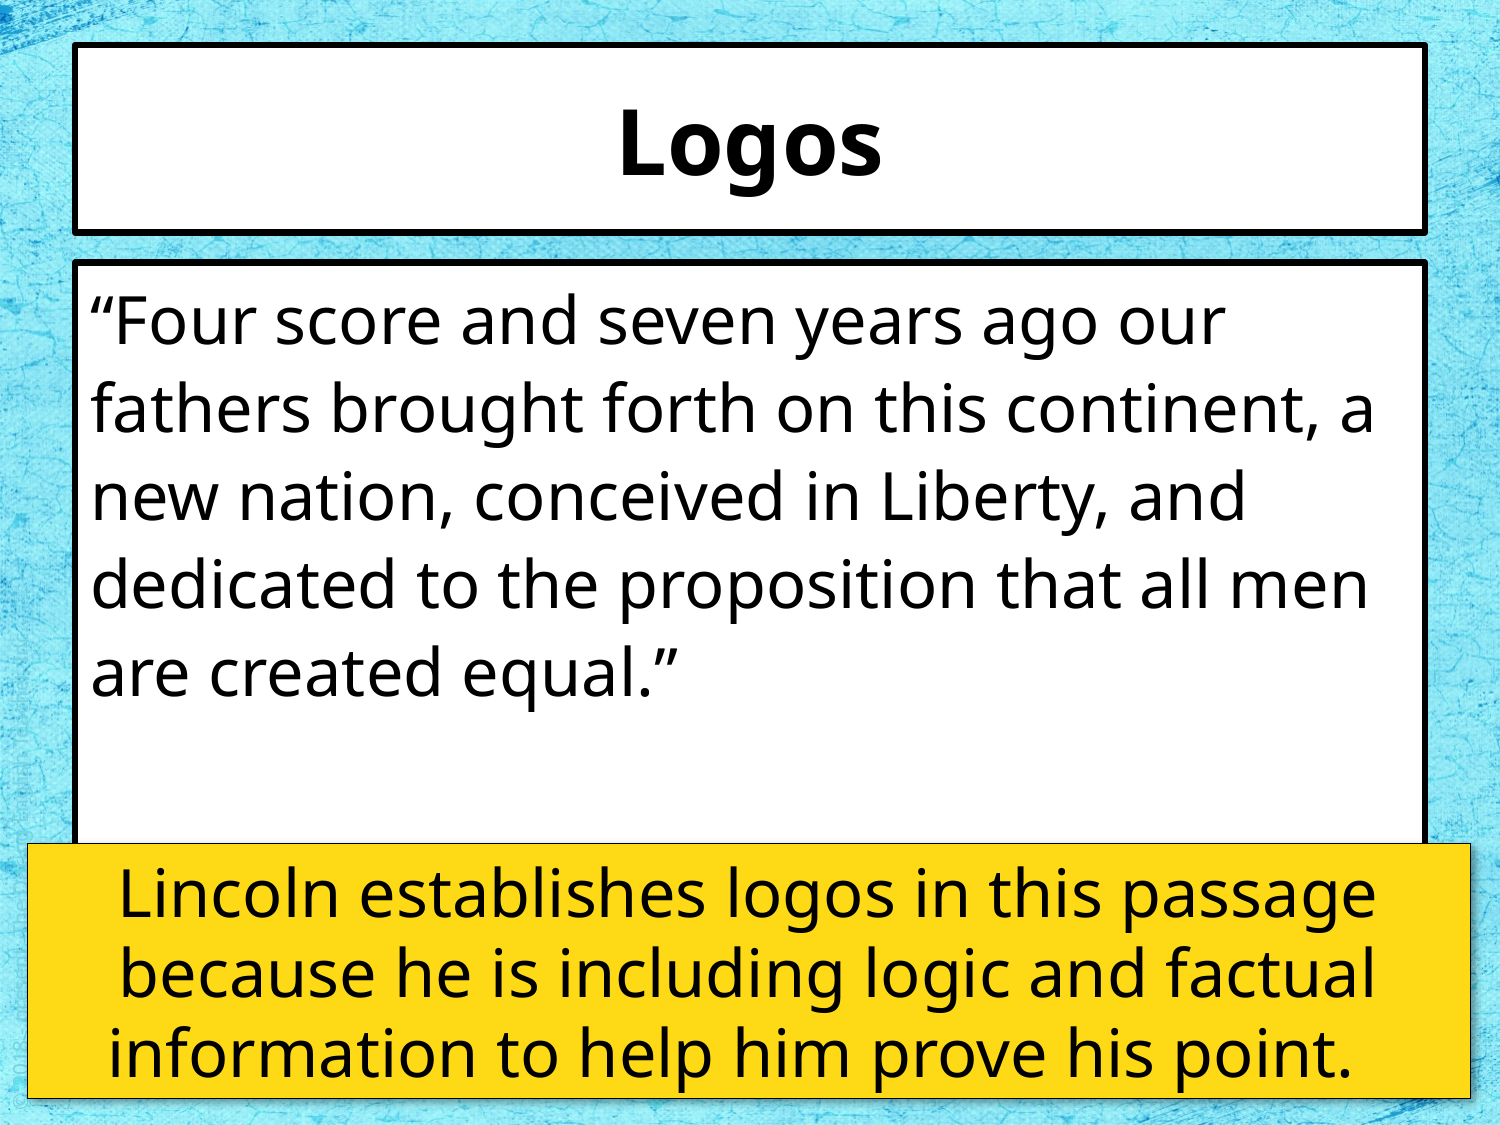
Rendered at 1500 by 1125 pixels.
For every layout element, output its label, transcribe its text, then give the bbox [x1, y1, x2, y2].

list “Four score and seven years ago our fathers brought forth on this continent, a new nation, conceived in Liberty, and dedicated to the proposition that all men are created equal.” [72, 259, 1428, 841]
title Logos [72, 42, 1428, 236]
text_box Lincoln establishes logos in this passage because he is including logic and factual information to help him prove his point. [27, 843, 1471, 1099]
picture [0, 0, 1500, 1125]
